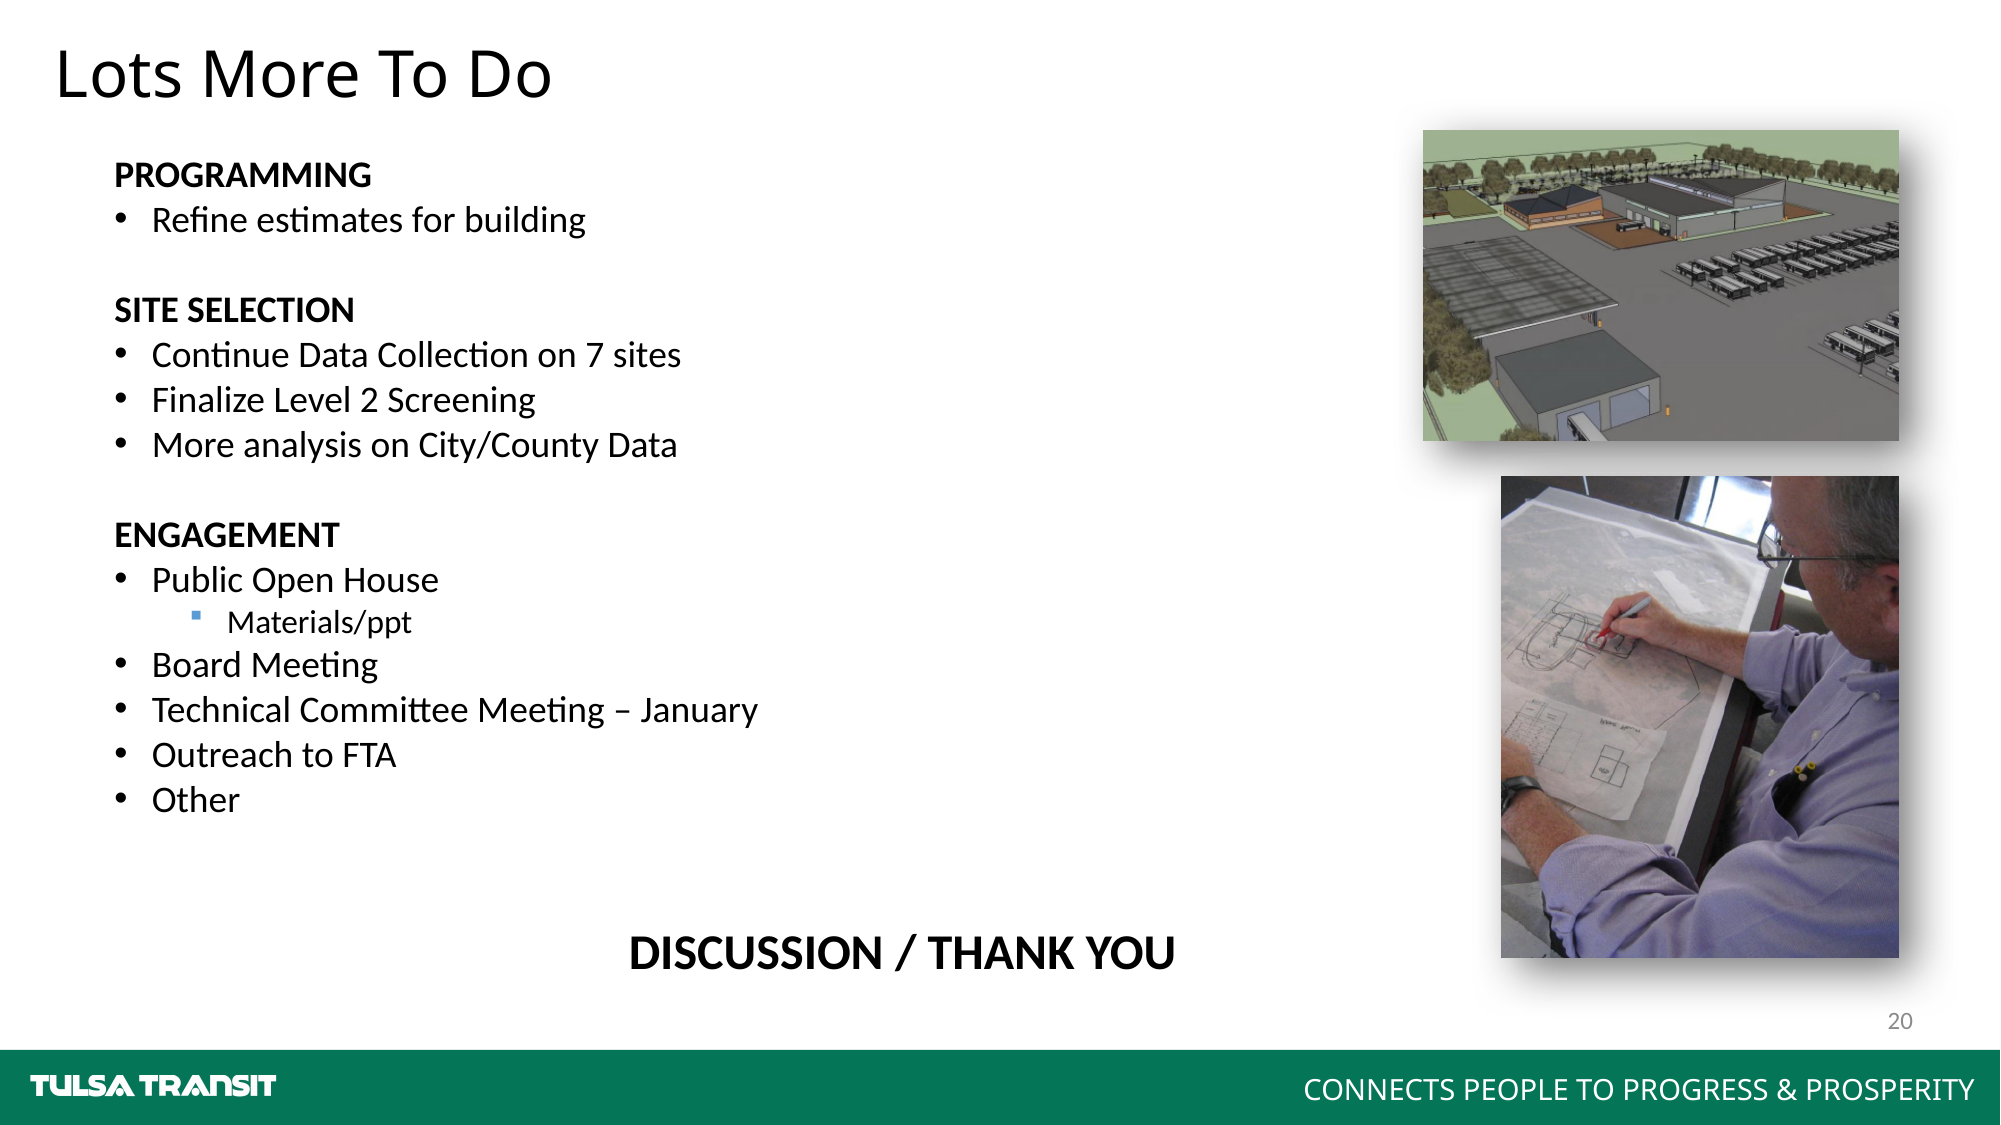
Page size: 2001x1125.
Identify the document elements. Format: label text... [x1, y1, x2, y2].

picture [30, 1074, 277, 1103]
text_box DISCUSSION / THANK YOU [13, 912, 1366, 987]
text_box [0, 1049, 2000, 1125]
text_box PROGRAMMING Refine estimates for building SITE SELECTION Continue Data Collection on 7 sites Finalize Level 2 Screening More analysis on City/County Data ENGAGEMENT Public Open House Materials/ppt Board Meeting Technical Committee Meeting – January Outreach to FTA Other [114, 149, 1318, 912]
text_box Lots More To Do [39, 34, 1889, 120]
picture [1501, 476, 1899, 958]
text_box CONNECTS PEOPLE TO PROGRESS & PROSPERITY [1212, 1063, 1991, 1114]
slide_number 20 [1478, 990, 1929, 1050]
picture [1423, 130, 1899, 441]
